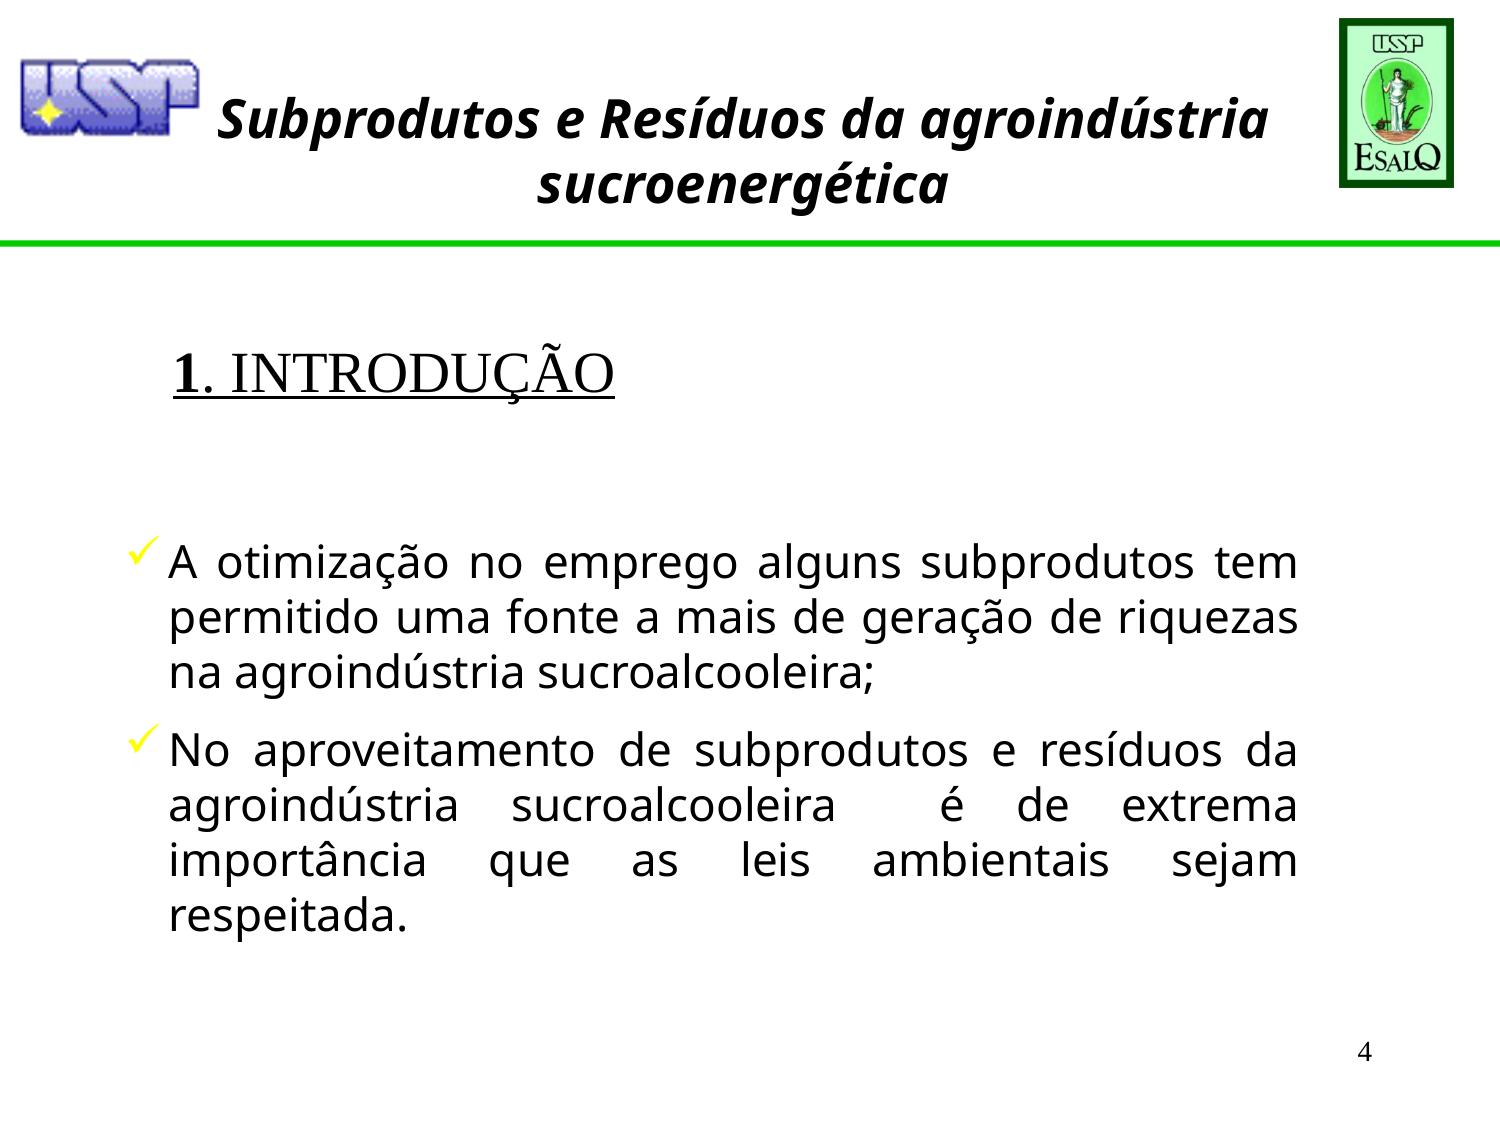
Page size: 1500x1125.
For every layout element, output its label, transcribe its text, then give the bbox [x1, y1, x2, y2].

text_box Subprodutos e Resíduos da agroindústria sucroenergética [53, 42, 1436, 243]
text_box A otimização no emprego alguns subprodutos tem permitido uma fonte a mais de geração de riquezas na agroindústria sucroalcooleira; No aproveitamento de subprodutos e resíduos da agroindústria sucroalcooleira é de extrema importância que as leis ambientais sejam respeitada. [109, 525, 1315, 949]
text_box Subprodutos e Resíduos da agroindústria sucroenergética [53, 244, 1436, 256]
picture [4, 24, 212, 176]
list 1. INTRODUÇÃO [157, 326, 713, 412]
picture [1338, 18, 1454, 188]
slide_number 4 [1074, 1025, 1388, 1100]
